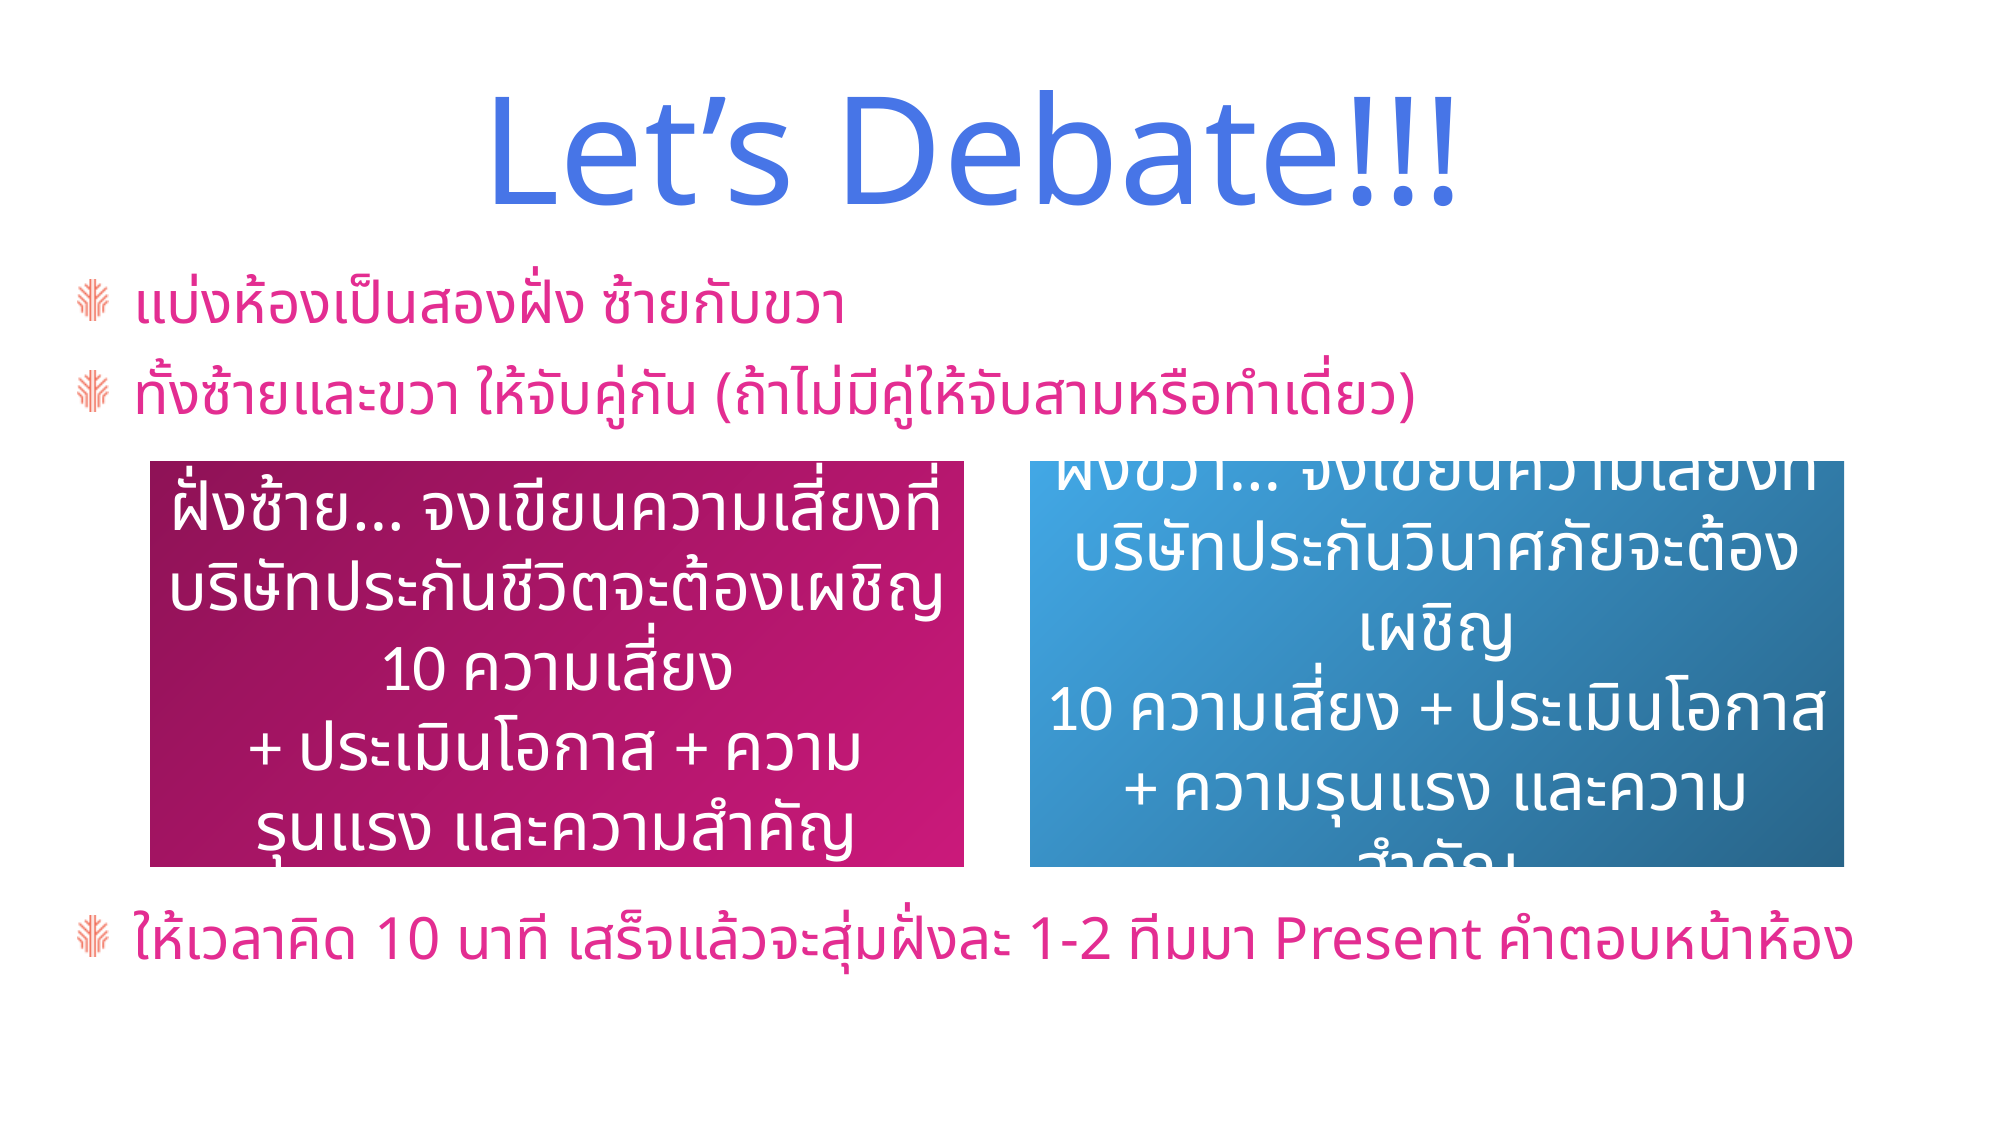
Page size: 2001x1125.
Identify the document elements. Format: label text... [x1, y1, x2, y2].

list แบ่งห้องเป็นสองฝั่ง ซ้ายกับขวา ทั้งซ้ายและขวา ให้จับคู่กัน (ถ้าไม่มีคู่ให้จับสามหรือทำเดี่ยว) ให้เวลาคิด 10 นาที เสร็จแล้วจะสุ่มฝั่งละ 1-2 ทีมมา Present คำตอบหน้าห้อง [62, 257, 1892, 1008]
picture [77, 279, 109, 321]
text_box ฝั่งขวา… จงเขียนความเสี่ยงที่บริษัทประกันวินาศภัยจะต้องเผชิญ 10 ความเสี่ยง + ประเมินโอกาส + ความรุนแรง และความสำคัญ [1029, 460, 1845, 868]
title Let’s Debate!!! [53, 75, 1892, 241]
text_box ฝั่งซ้าย… จงเขียนความเสี่ยงที่บริษัทประกันชีวิตจะต้องเผชิญ 10 ความเสี่ยง + ประเมินโอกาส + ความรุนแรง และความสำคัญ [149, 460, 965, 868]
picture [77, 915, 109, 957]
picture [77, 370, 109, 412]
